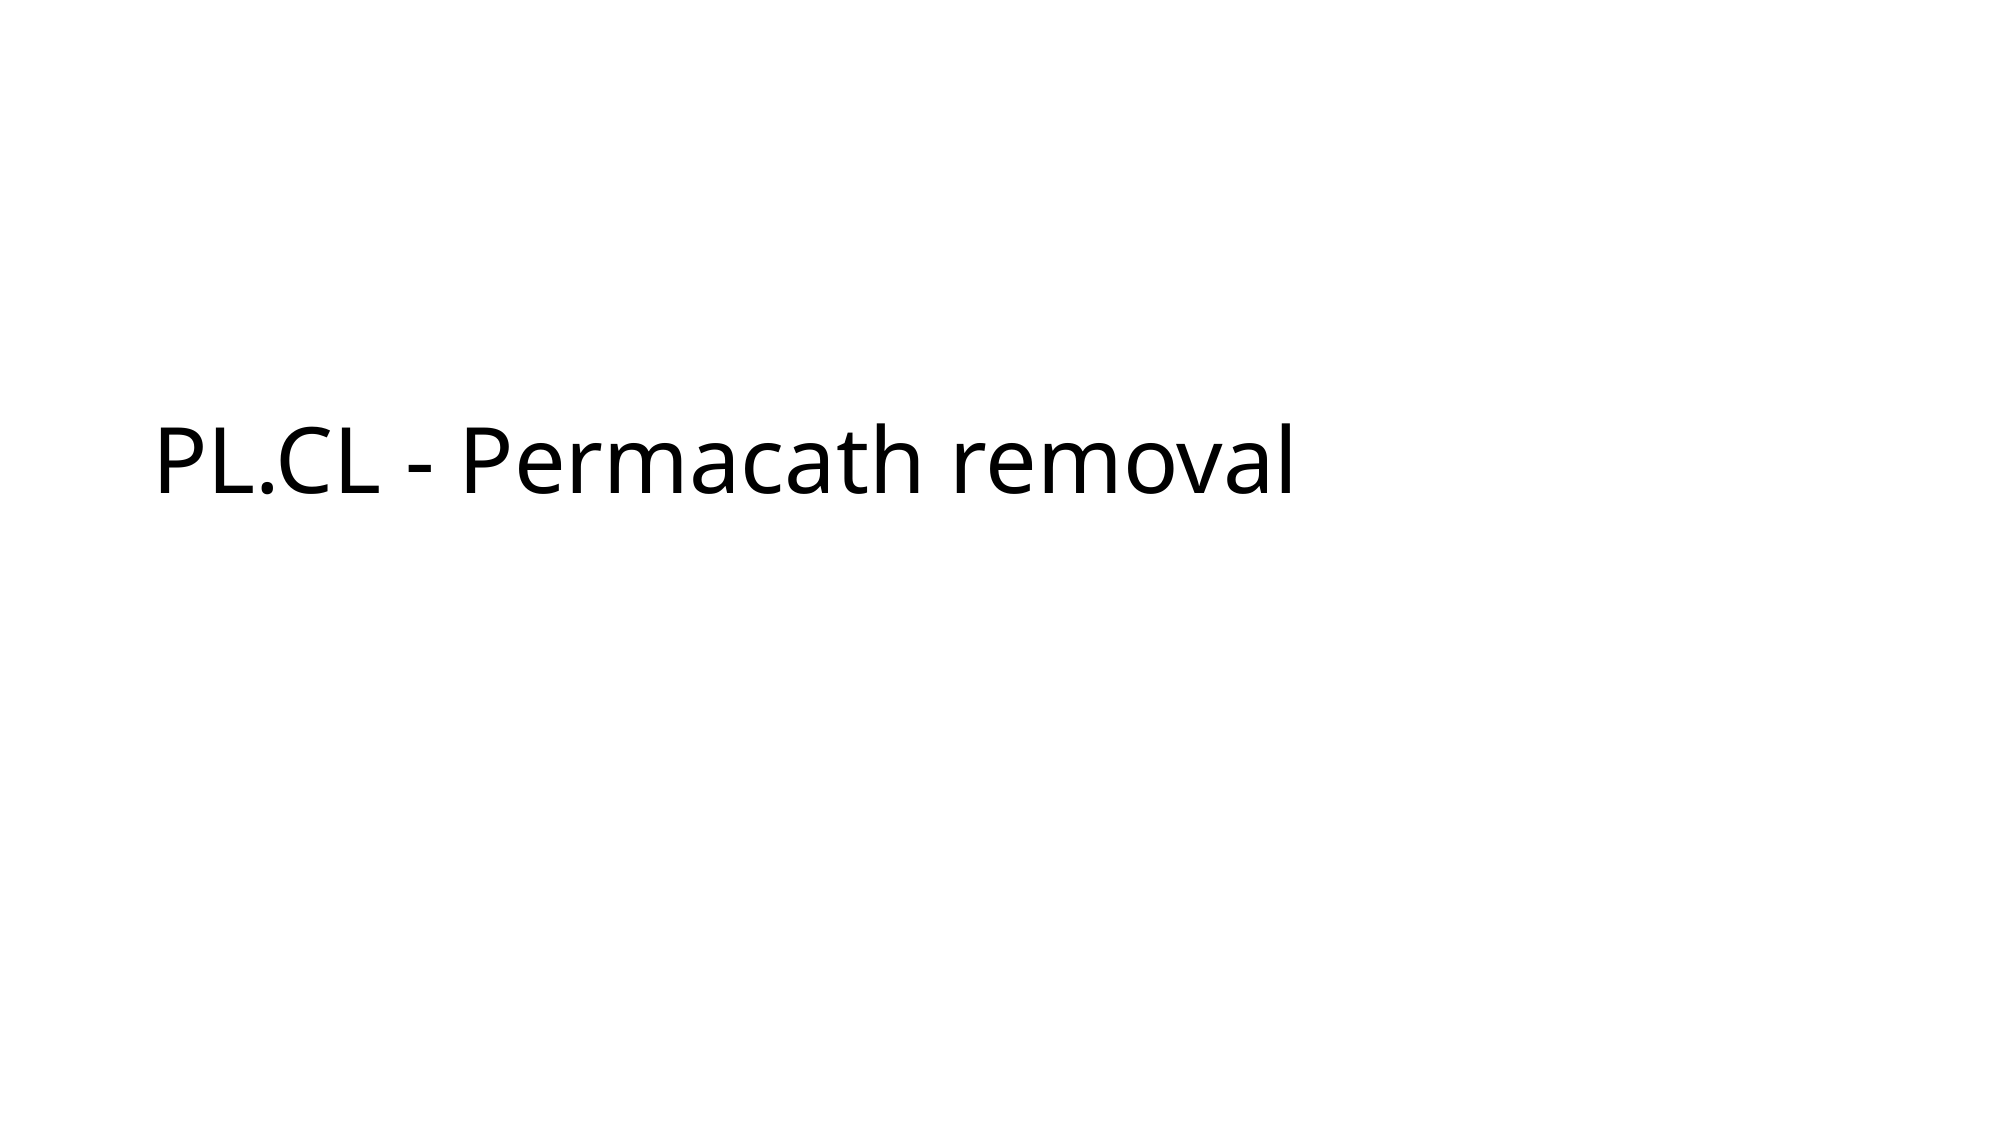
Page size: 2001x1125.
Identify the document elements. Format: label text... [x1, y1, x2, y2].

title PL.CL - Permacath removal [137, 409, 1863, 628]
